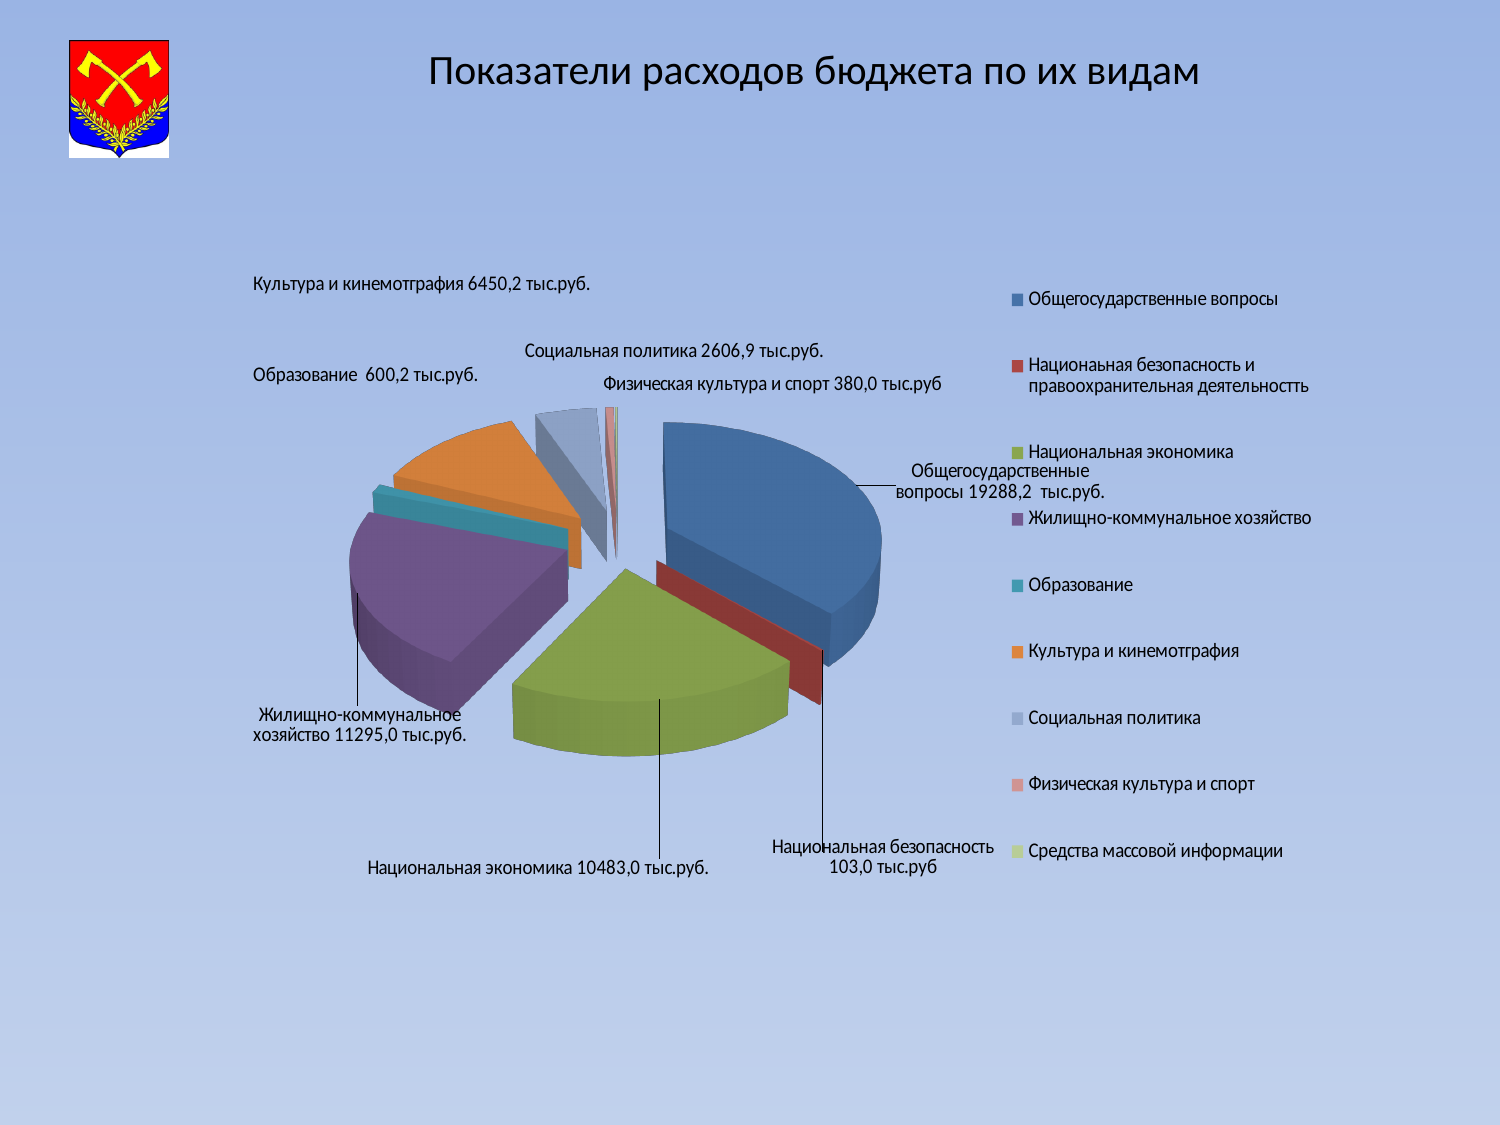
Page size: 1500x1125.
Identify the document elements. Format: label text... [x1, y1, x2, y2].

text_box Показатели расходов бюджета по их видам [199, 35, 1430, 101]
picture [68, 40, 169, 158]
chart [147, 243, 1365, 941]
